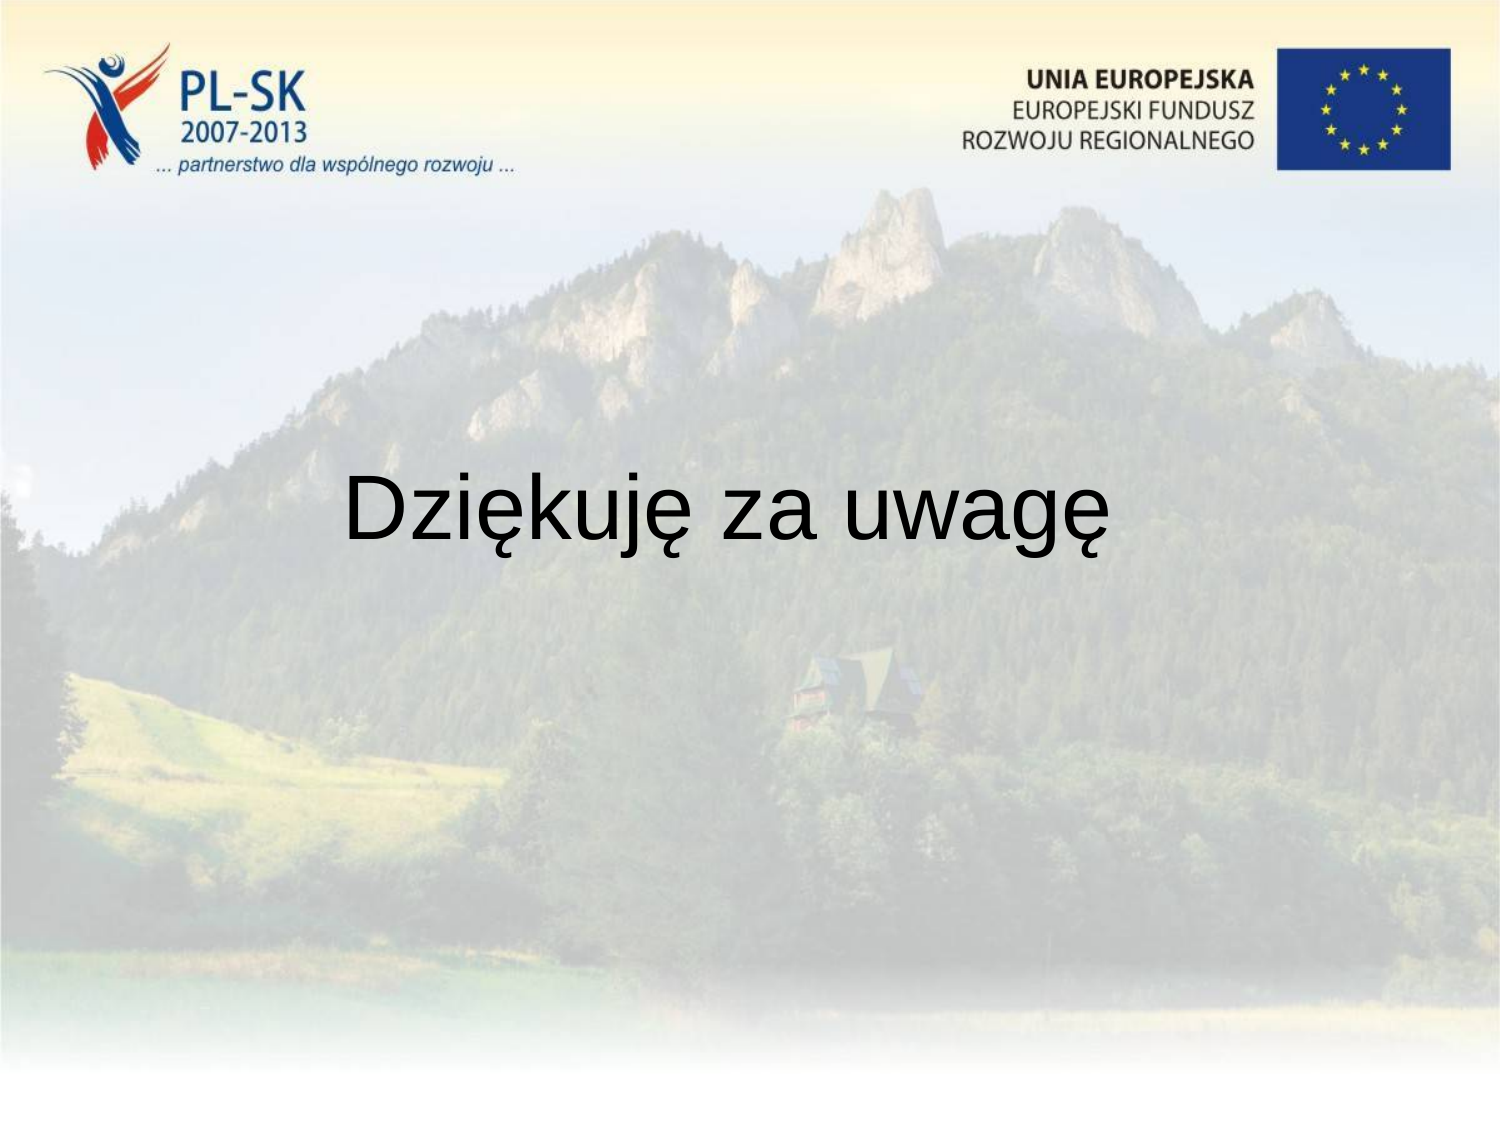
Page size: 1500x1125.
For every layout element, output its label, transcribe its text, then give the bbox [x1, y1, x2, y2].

picture [0, 0, 1500, 1125]
title Dziękuję za uwagę [52, 408, 1404, 597]
